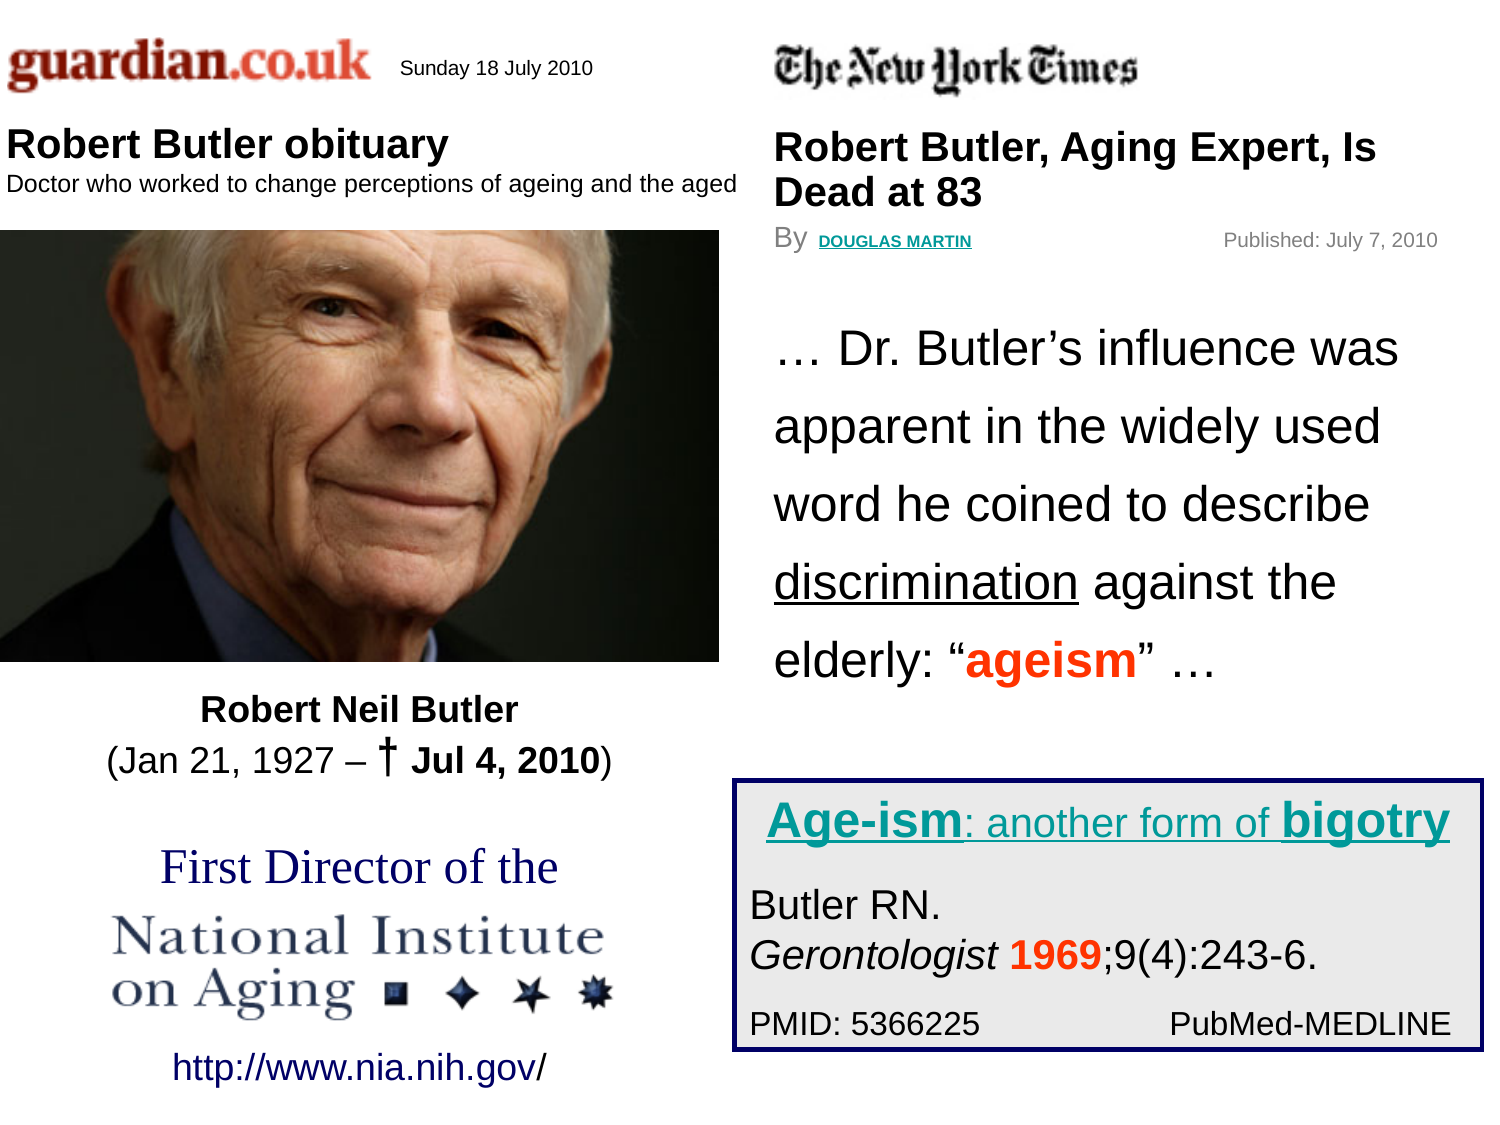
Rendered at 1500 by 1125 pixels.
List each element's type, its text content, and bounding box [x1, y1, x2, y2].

text_box Robert Butler obituary Doctor who worked to change perceptions of ageing and the aged [0, 109, 754, 205]
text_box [66, 825, 653, 1097]
text_box Age-ism: another form of bigotry Butler RN. Gerontologist 1969;9(4):243-6. PMID: 5366225 PubMed-MEDLINE [734, 780, 1483, 1050]
picture [0, 230, 720, 662]
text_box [6, 37, 615, 96]
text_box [773, 43, 1474, 688]
text_box Robert Neil Butler (Jan 21, 1927 – † Jul 4, 2010) [91, 682, 628, 792]
